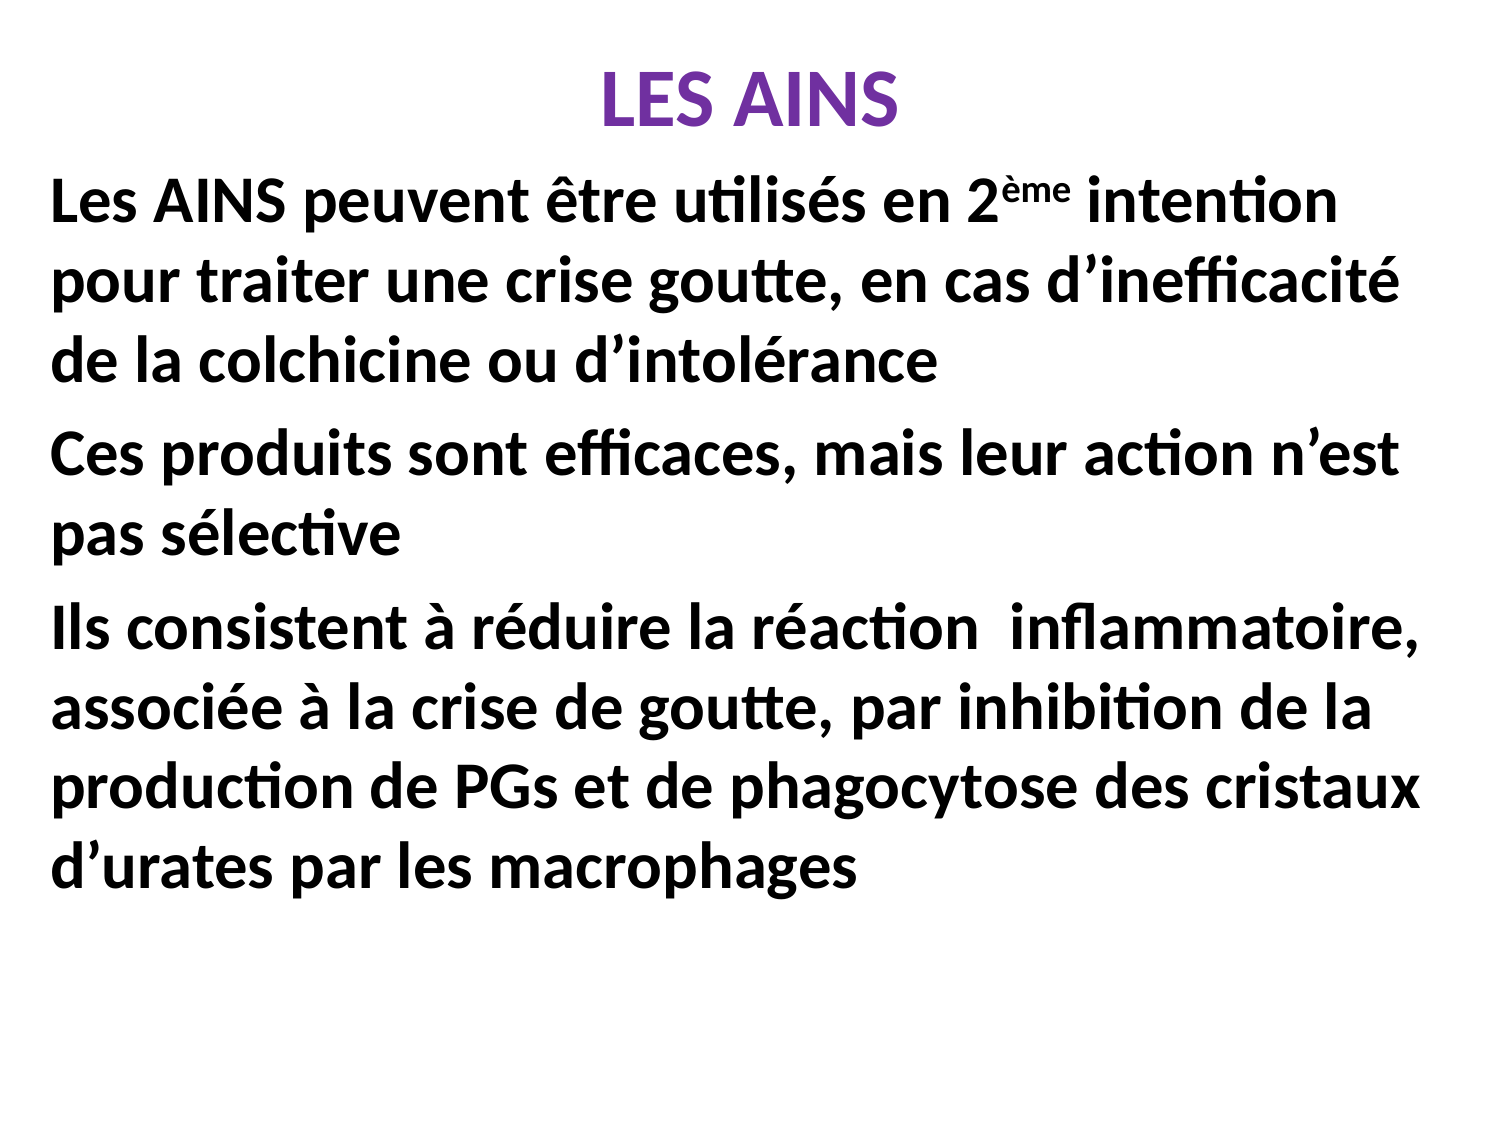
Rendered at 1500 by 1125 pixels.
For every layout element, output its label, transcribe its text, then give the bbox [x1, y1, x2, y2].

subtitle LES AINS Les AINS peuvent être utilisés en 2ème intention pour traiter une crise goutte, en cas d’inefficacité de la colchicine ou d’intolérance Ces produits sont efficaces, mais leur action n’est pas sélective Ils consistent à réduire la réaction inflammatoire, associée à la crise de goutte, par inhibition de la production de PGs et de phagocytose des cristaux d’urates par les macrophages [35, 35, 1465, 1079]
